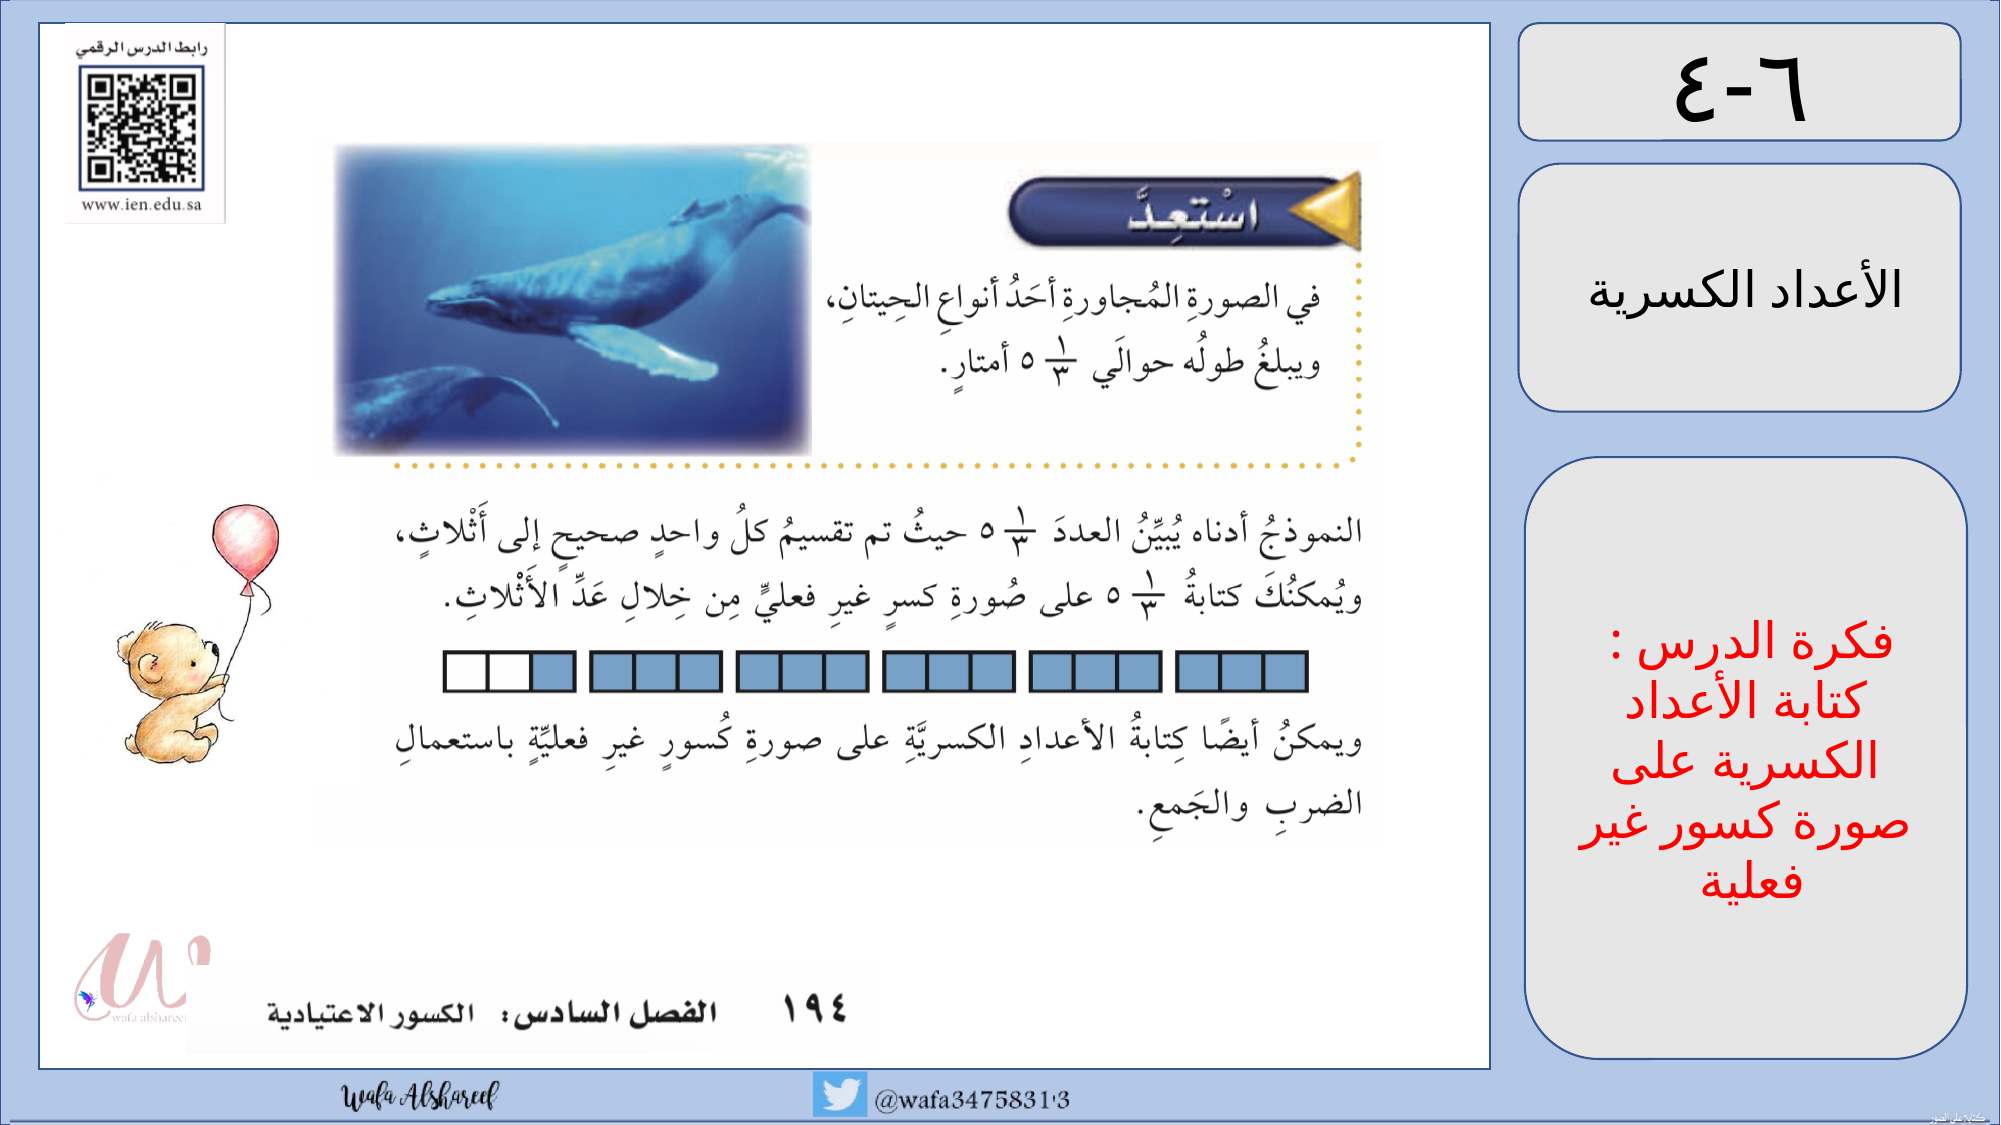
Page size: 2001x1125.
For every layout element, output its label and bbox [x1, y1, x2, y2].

text_box [0, 0, 10, 811]
text_box [1990, 0, 2000, 1125]
picture [0, 0, 1990, 1125]
